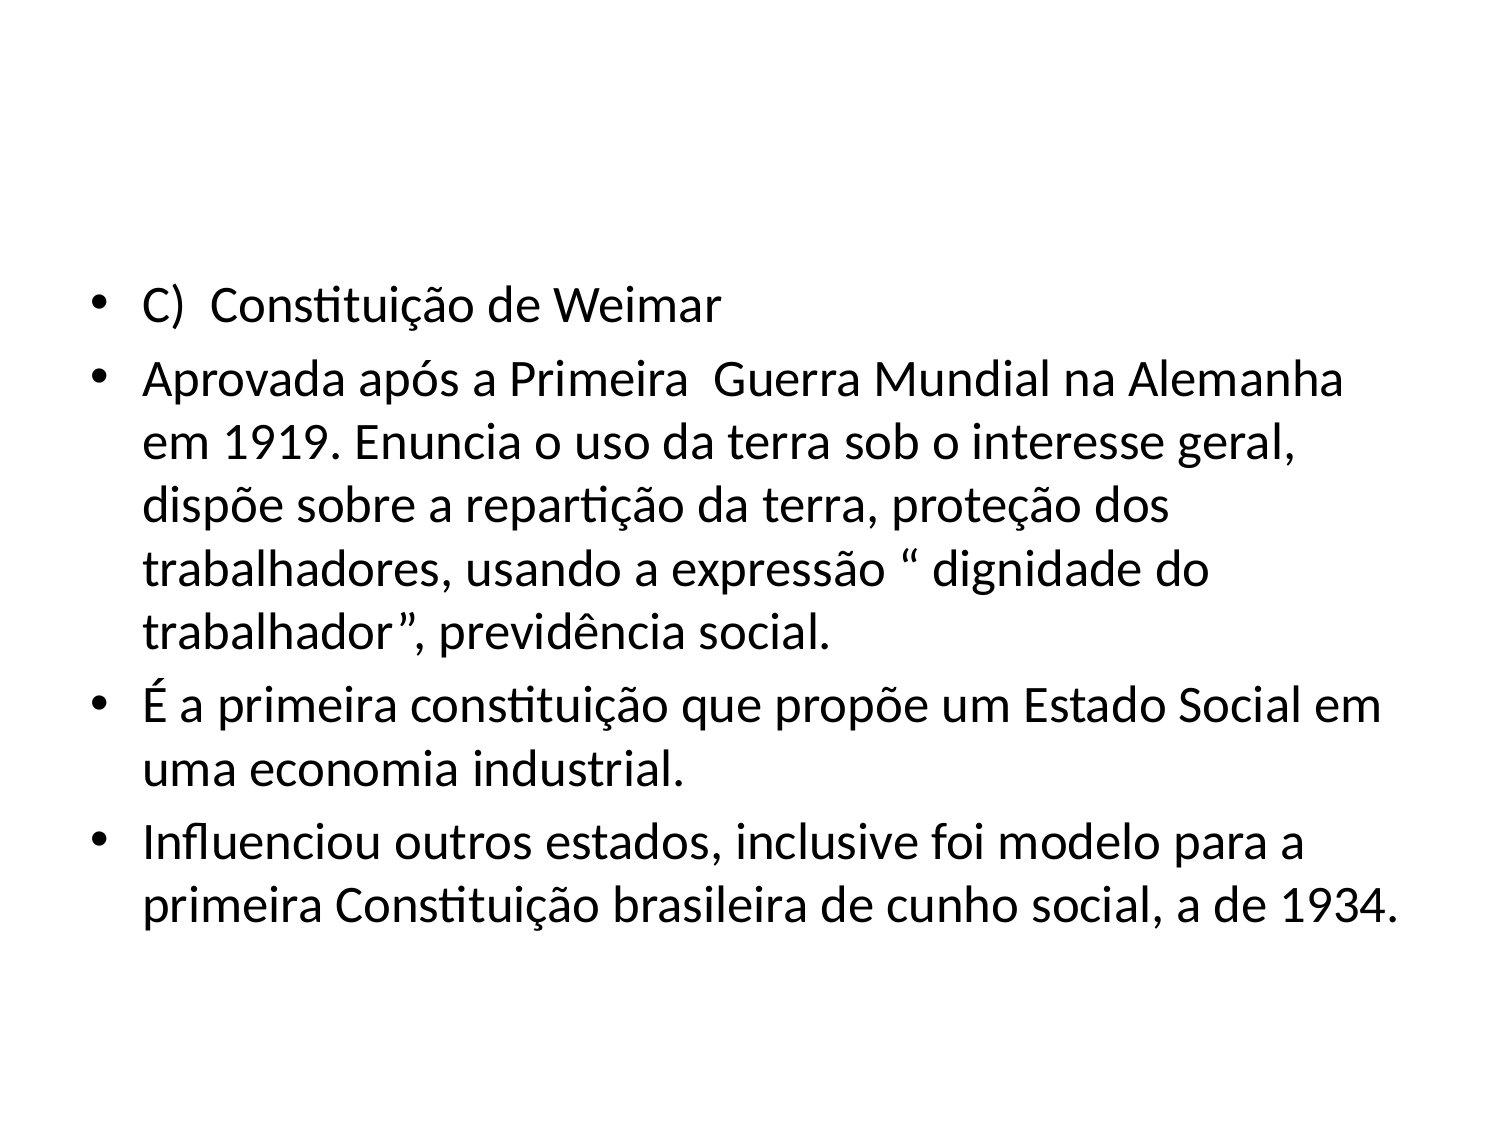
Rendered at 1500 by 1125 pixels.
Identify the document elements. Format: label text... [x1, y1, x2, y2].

list C) Constituição de Weimar Aprovada após a Primeira Guerra Mundial na Alemanha em 1919. Enuncia o uso da terra sob o interesse geral, dispõe sobre a repartição da terra, proteção dos trabalhadores, usando a expressão “ dignidade do trabalhador”, previdência social. É a primeira constituição que propõe um Estado Social em uma economia industrial. Influenciou outros estados, inclusive foi modelo para a primeira Constituição brasileira de cunho social, a de 1934. [75, 262, 1425, 1005]
